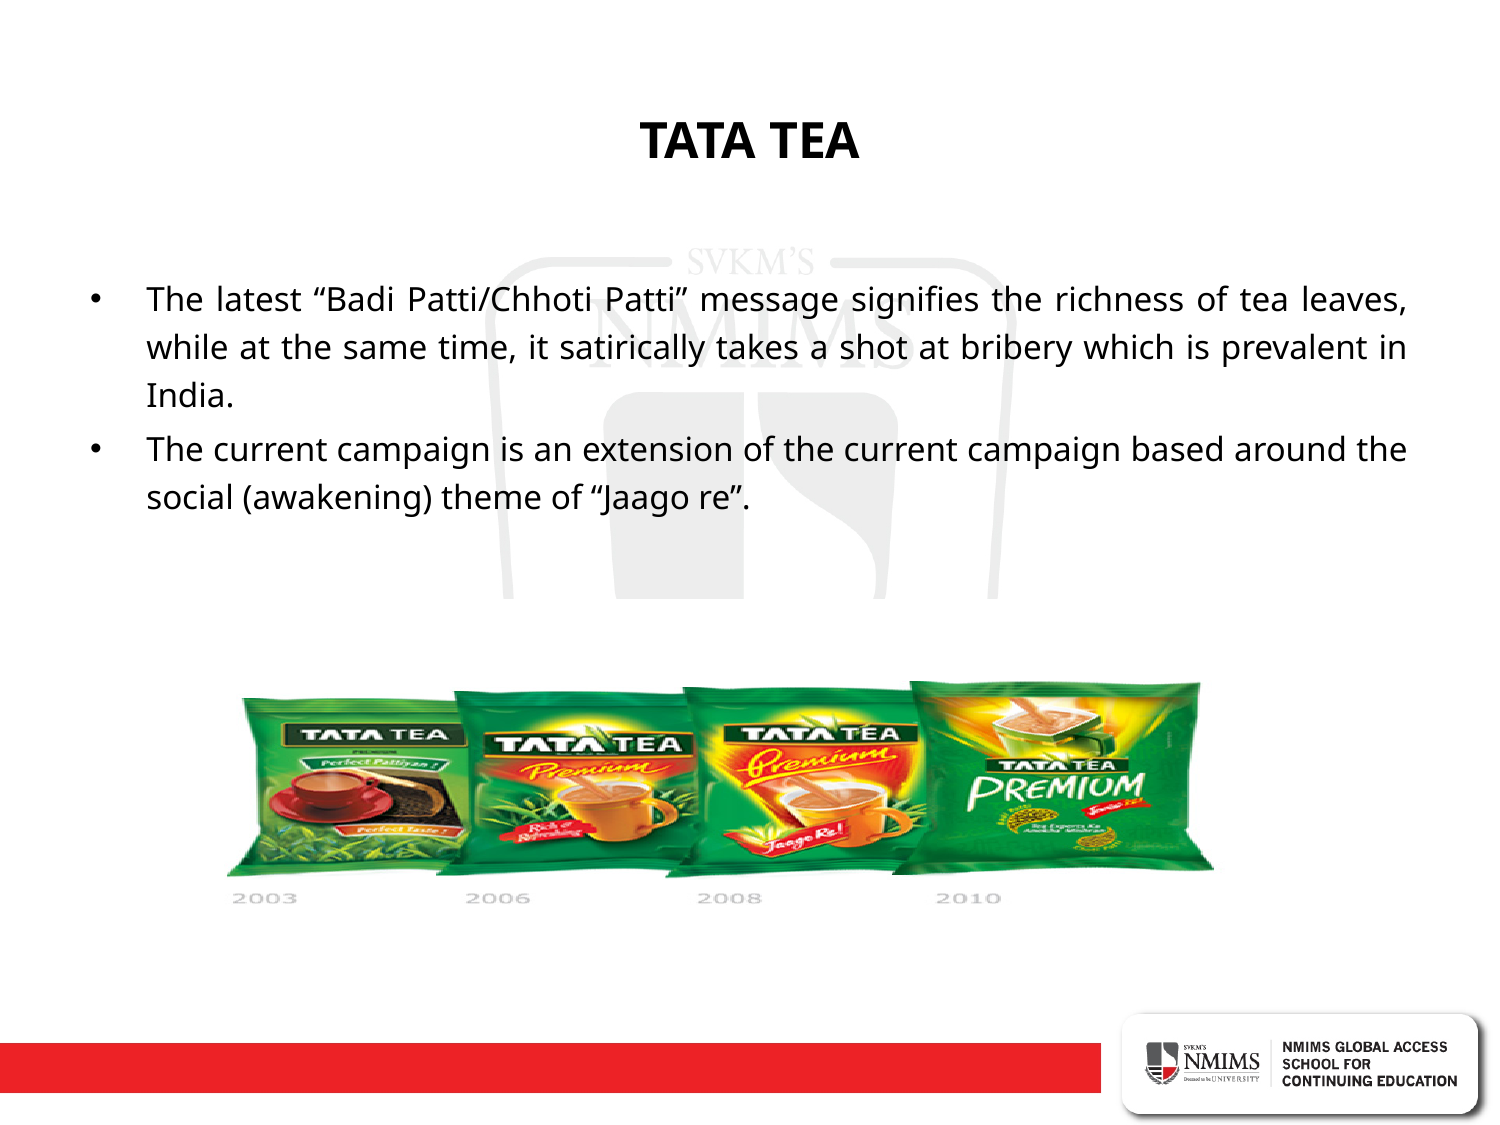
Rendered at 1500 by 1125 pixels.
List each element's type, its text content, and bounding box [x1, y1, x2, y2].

title TATA TEA [75, 45, 1425, 233]
footer [1379, 380, 1440, 906]
list The latest “Badi Patti/Chhoti Patti” message signifies the richness of tea leaves, while at the same time, it satirically takes a shot at bribery which is prevalent in India. The current campaign is an extension of the current campaign based around the social (awakening) theme of “Jaago re”. [75, 262, 1425, 1005]
picture [0, 0, 1500, 1125]
